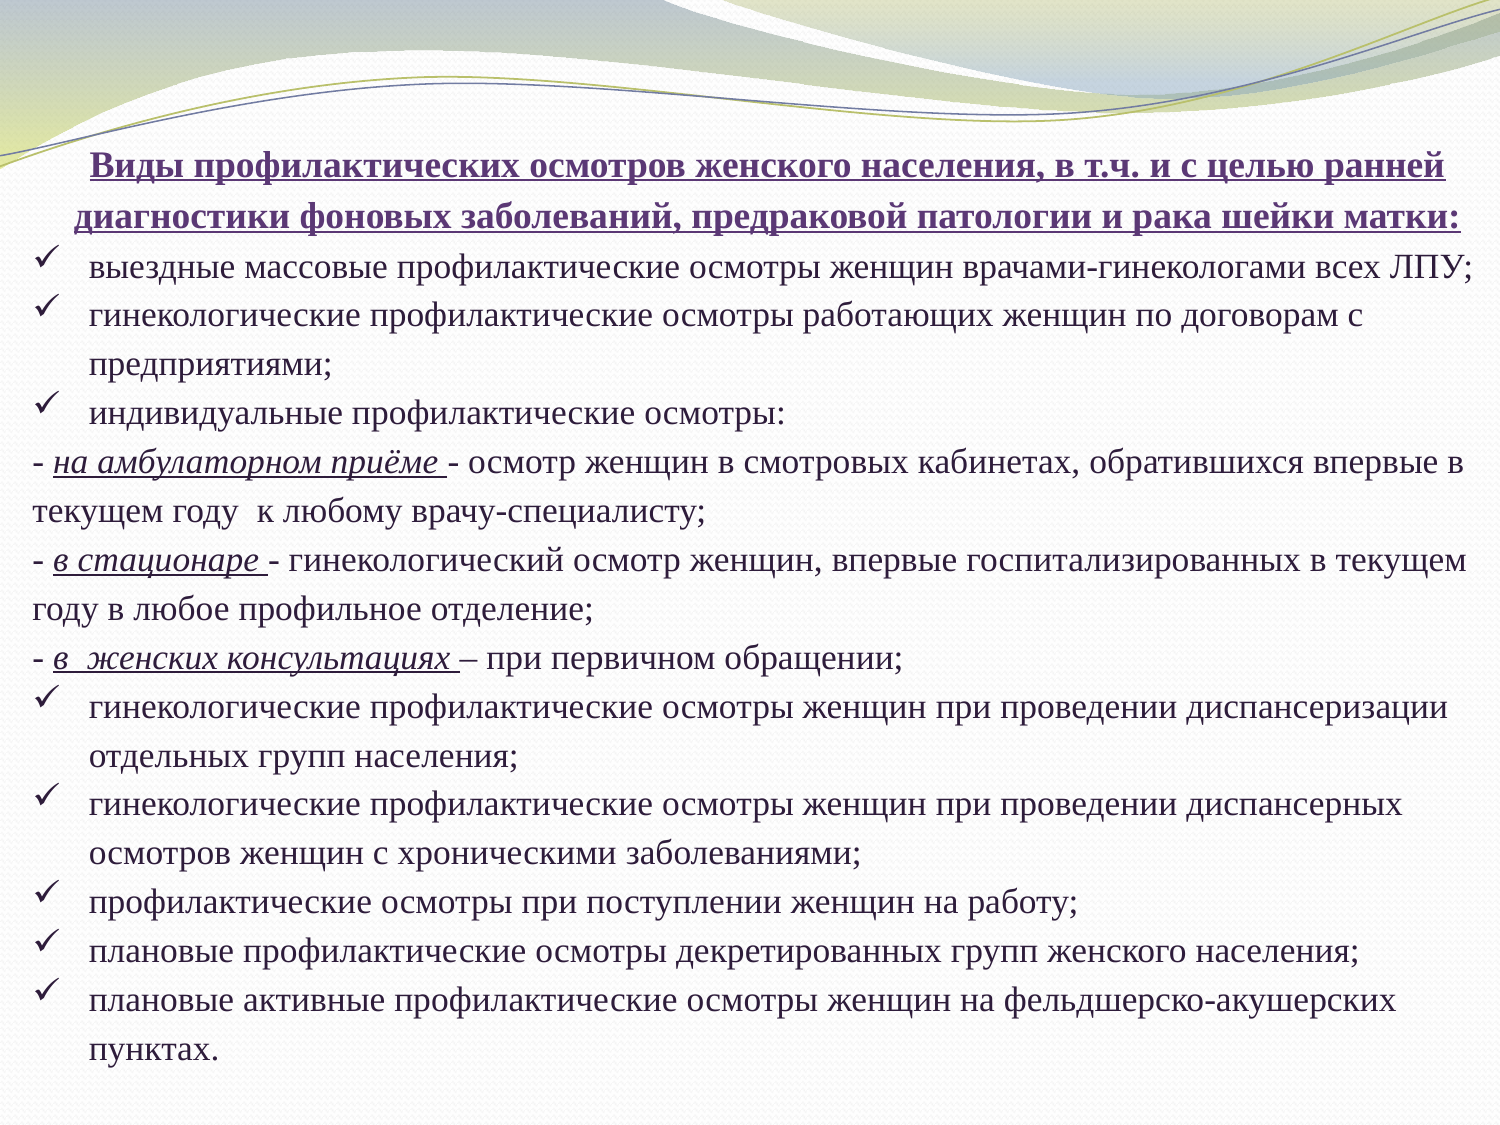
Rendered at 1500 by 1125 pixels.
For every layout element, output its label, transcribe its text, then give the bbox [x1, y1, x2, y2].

text_box Виды профилактических осмотров женского населения, в т.ч. и с целью ранней диагностики фоновых заболеваний, предраковой патологии и рака шейки матки: выездные массовые профилактические осмотры женщин врачами-гинекологами всех ЛПУ; гинекологические профилактические осмотры работающих женщин по договорам с предприятиями; индивидуальные профилактические осмотры: - на амбулаторном приёме - осмотр женщин в смотровых кабинетах, обратившихся впервые в текущем году к любому врачу-специалисту; - в стационаре - гинекологический осмотр женщин, впервые госпитализированных в текущем году в любое профильное отделение; - в женских консультациях – при первичном обращении; гинекологические профилактические осмотры женщин при проведении диспансеризации отдельных групп населения; гинекологические профилактические осмотры женщин при проведении диспансерных осмотров женщин с хроническими заболеваниями; профилактические осмотры при поступлении женщин на работу; плановые профилактические осмотры декретированных групп женского населения; плановые активные профилактические осмотры женщин на фельдшерско-акушерских пунктах. [17, 125, 1500, 1075]
